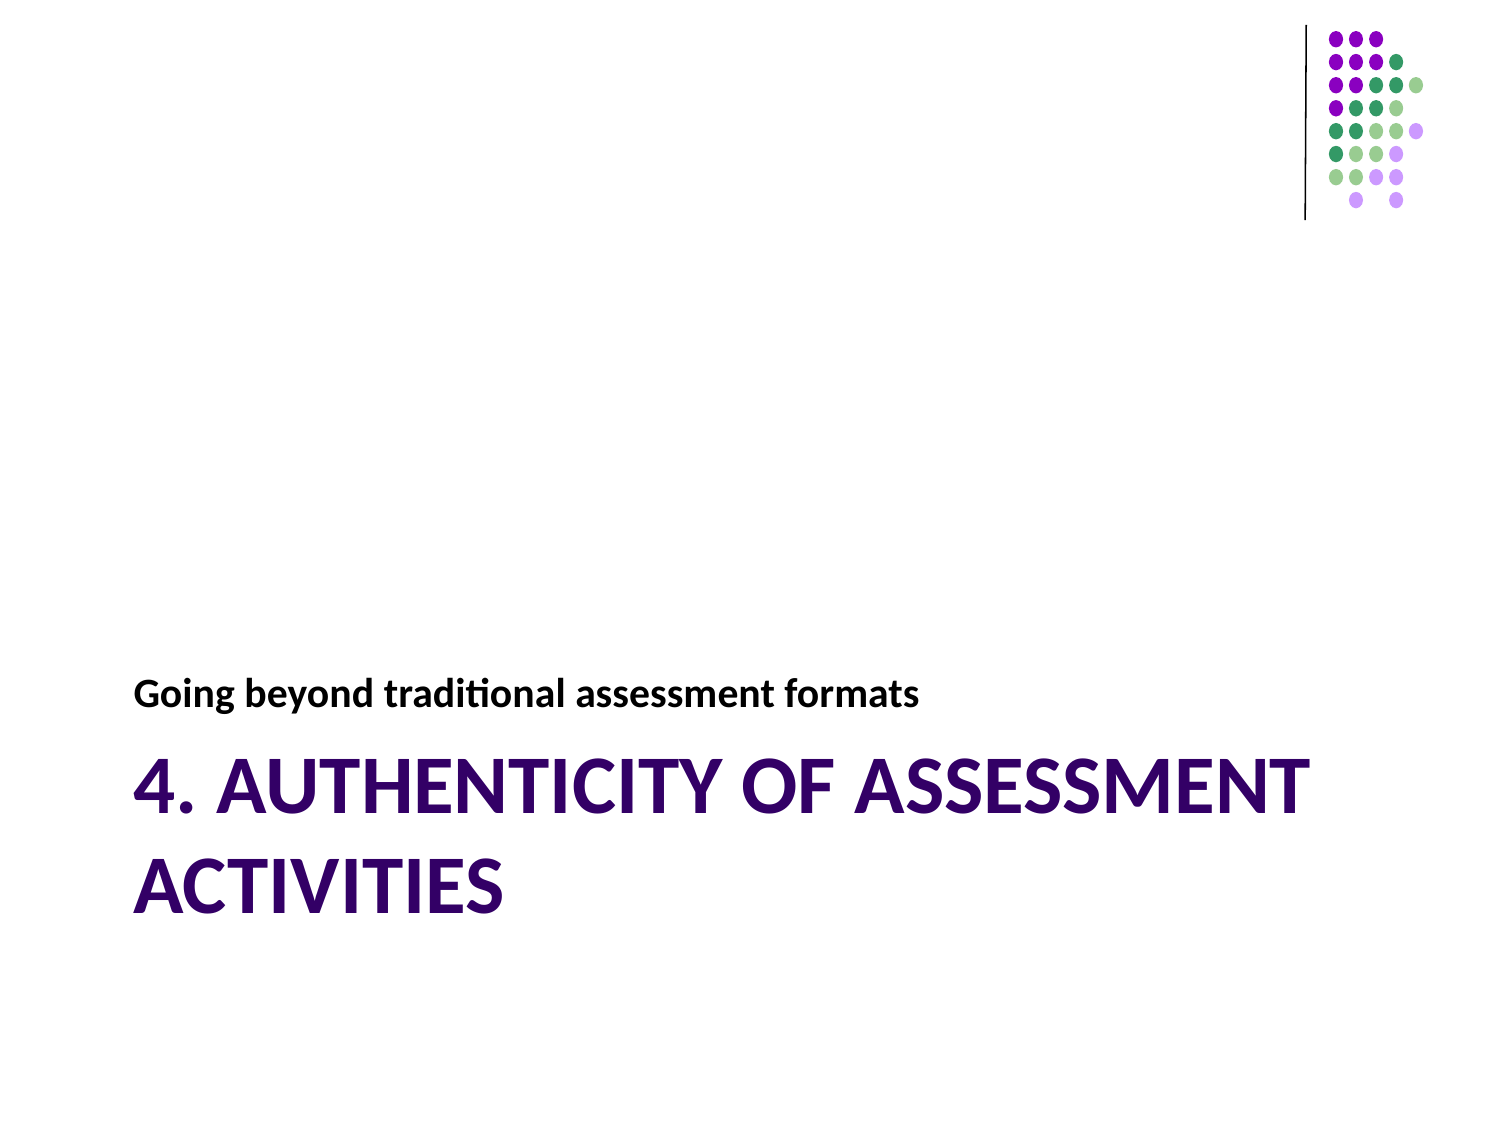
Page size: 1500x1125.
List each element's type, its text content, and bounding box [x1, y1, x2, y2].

title 4. Authenticity of assessment activities [118, 724, 1394, 947]
list Going beyond traditional assessment formats [118, 476, 1394, 724]
